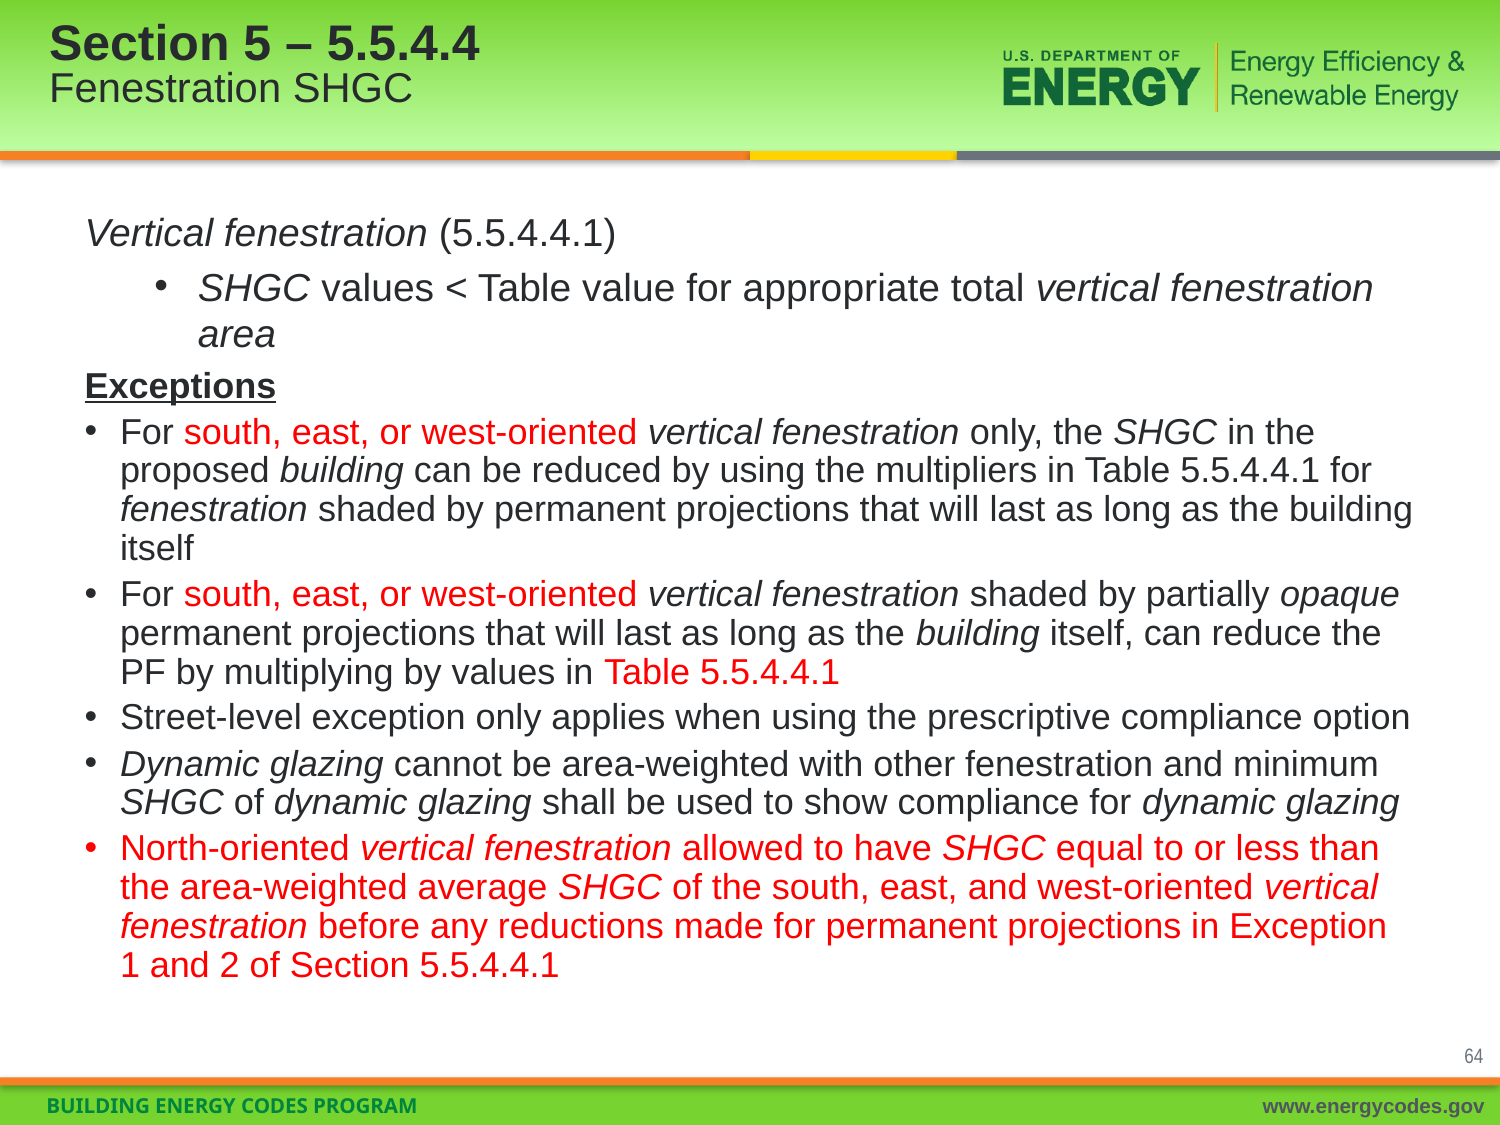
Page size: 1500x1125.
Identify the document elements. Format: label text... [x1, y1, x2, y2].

title Section 5 – 5.5.4.4 Fenestration SHGC [34, 0, 1415, 133]
list Vertical fenestration (5.5.4.4.1) SHGC values < Table value for appropriate total vertical fenestration area Exceptions For south, east, or west-oriented vertical fenestration only, the SHGC in the proposed building can be reduced by using the multipliers in Table 5.5.4.4.1 for fenestration shaded by permanent projections that will last as long as the building itself For south, east, or west-oriented vertical fenestration shaded by partially opaque permanent projections that will last as long as the building itself, can reduce the PF by multiplying by values in Table 5.5.4.4.1 Street-level exception only applies when using the prescriptive compliance option Dynamic glazing cannot be area-weighted with other fenestration and minimum SHGC of dynamic glazing shall be used to show compliance for dynamic glazing North-oriented vertical fenestration allowed to have SHGC equal to or less than the area-weighted average SHGC of the south, east, and west-oriented vertical fenestration before any reductions made for permanent projections in Exception 1 and 2 of Section 5.5.4.4.1 [69, 200, 1430, 1007]
